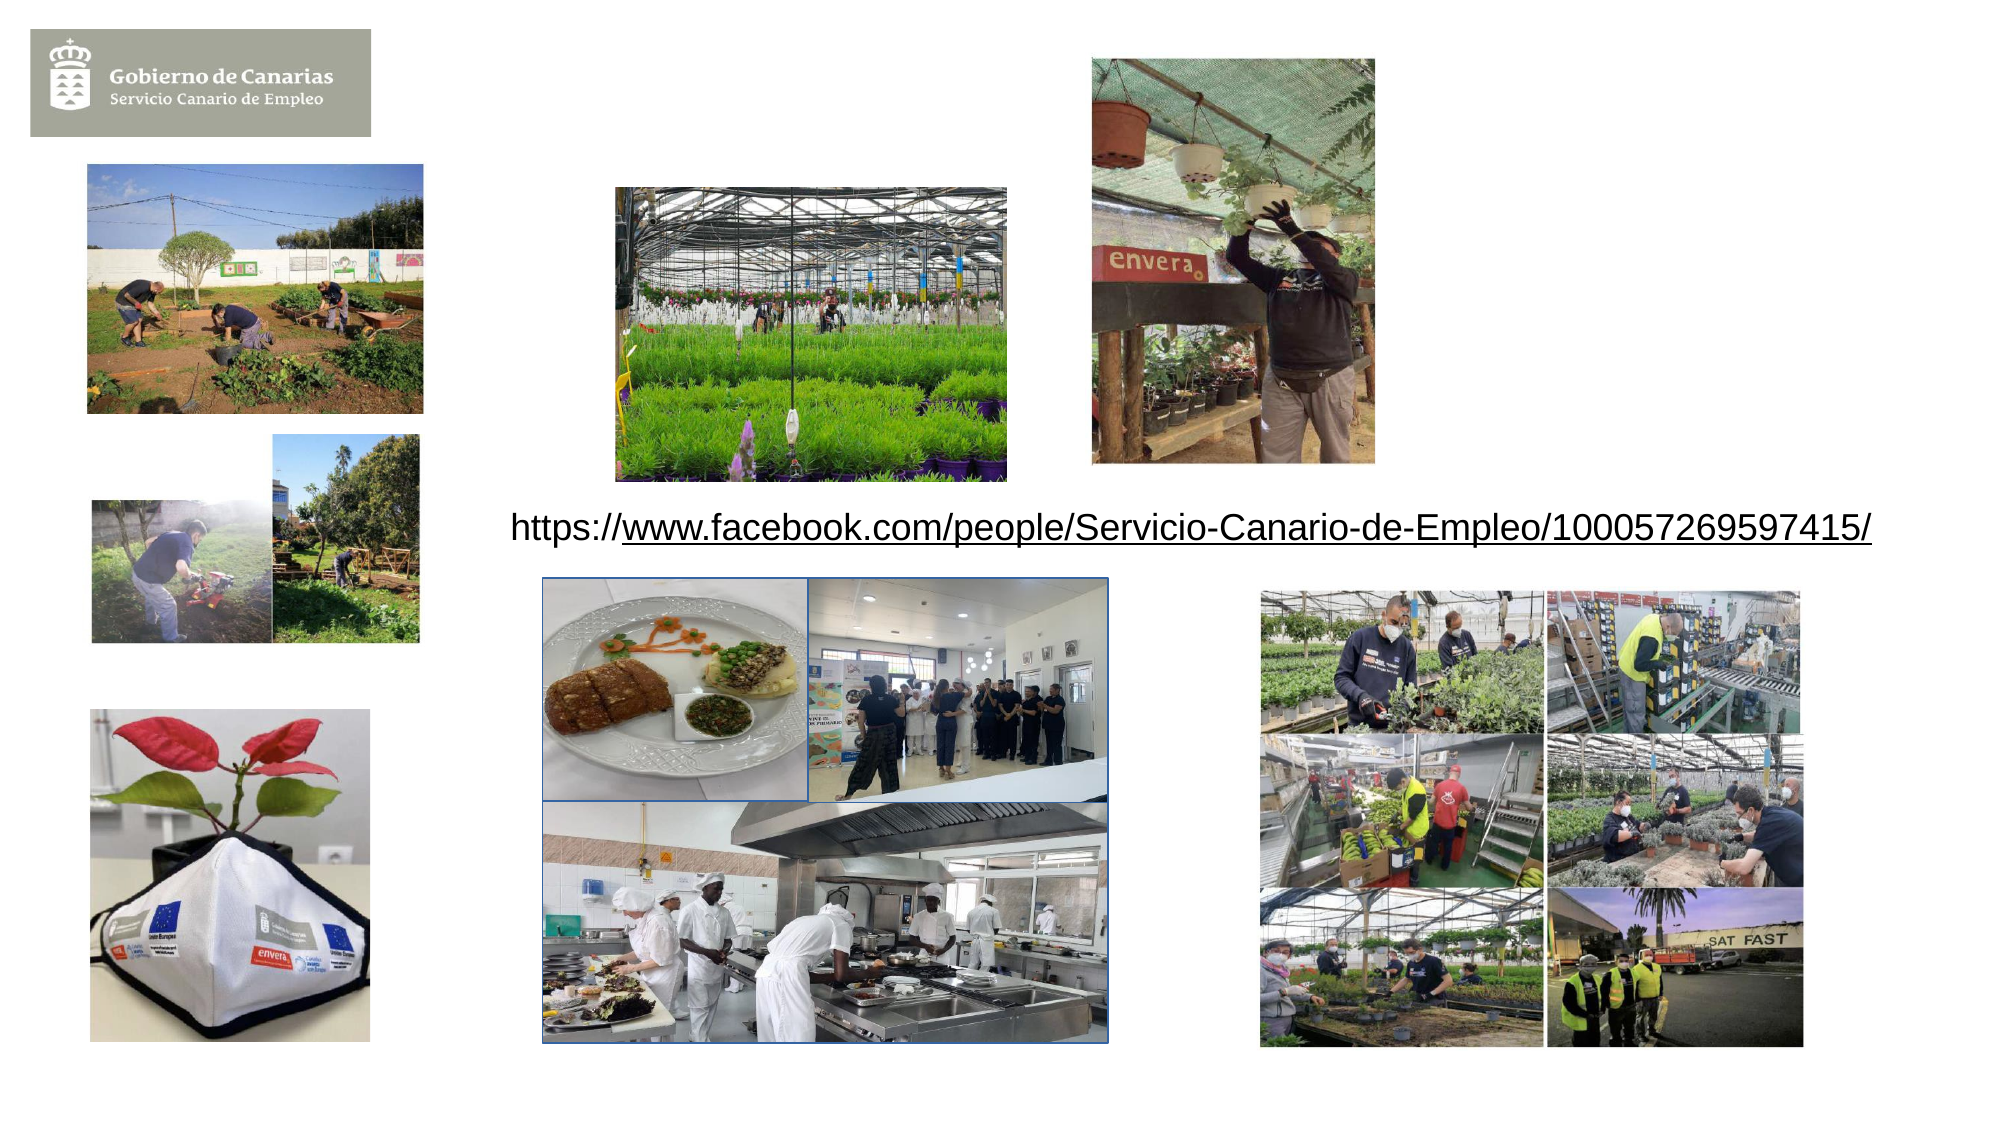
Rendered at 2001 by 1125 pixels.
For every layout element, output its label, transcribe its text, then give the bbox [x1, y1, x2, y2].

text_box [82, 434, 425, 647]
picture [30, 29, 372, 137]
text_box [615, 187, 1007, 482]
text_box [1085, 52, 1376, 466]
text_box [77, 161, 428, 414]
text_box [1256, 586, 1806, 1051]
text_box [88, 709, 371, 1042]
text_box [542, 801, 1109, 1043]
text_box [807, 577, 1109, 803]
text_box [542, 577, 807, 801]
text_box https://www.facebook.com/people/Servicio-Canario-de-Empleo/100057269597415/ [508, 500, 1883, 548]
